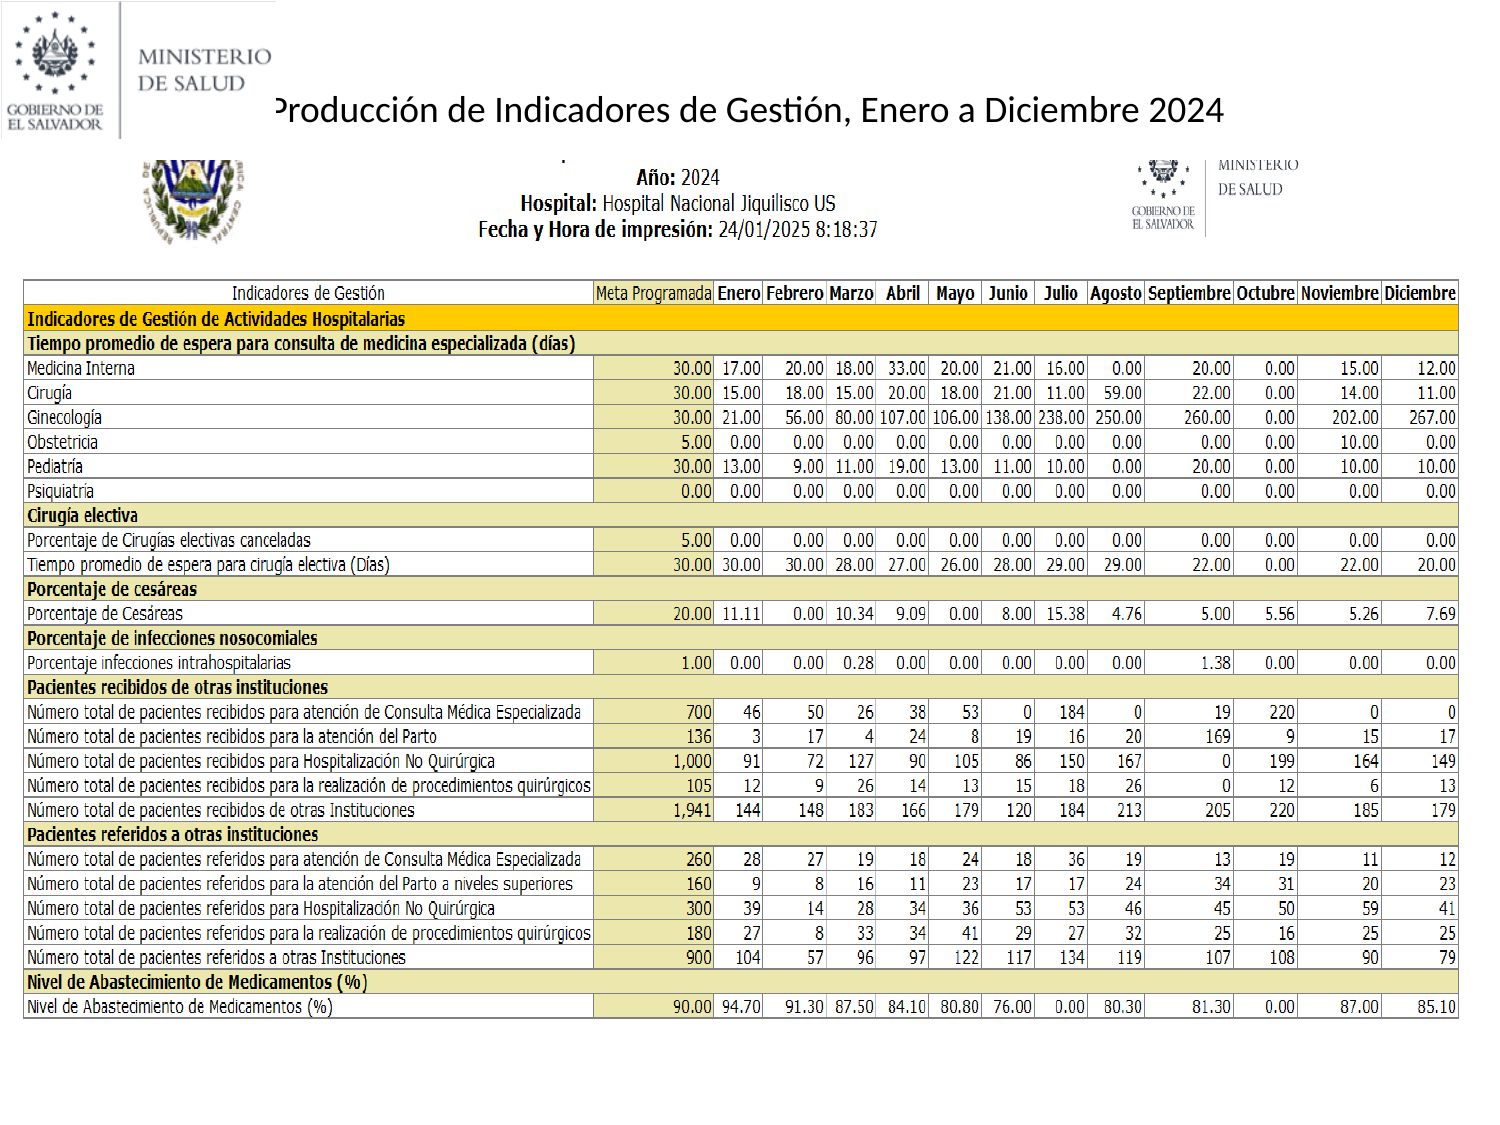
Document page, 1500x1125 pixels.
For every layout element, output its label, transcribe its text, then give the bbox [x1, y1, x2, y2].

picture [0, 0, 276, 139]
picture [17, 160, 1471, 1047]
text_box Producción de Indicadores de Gestión, Enero a Diciembre 2024 [281, 78, 1282, 138]
